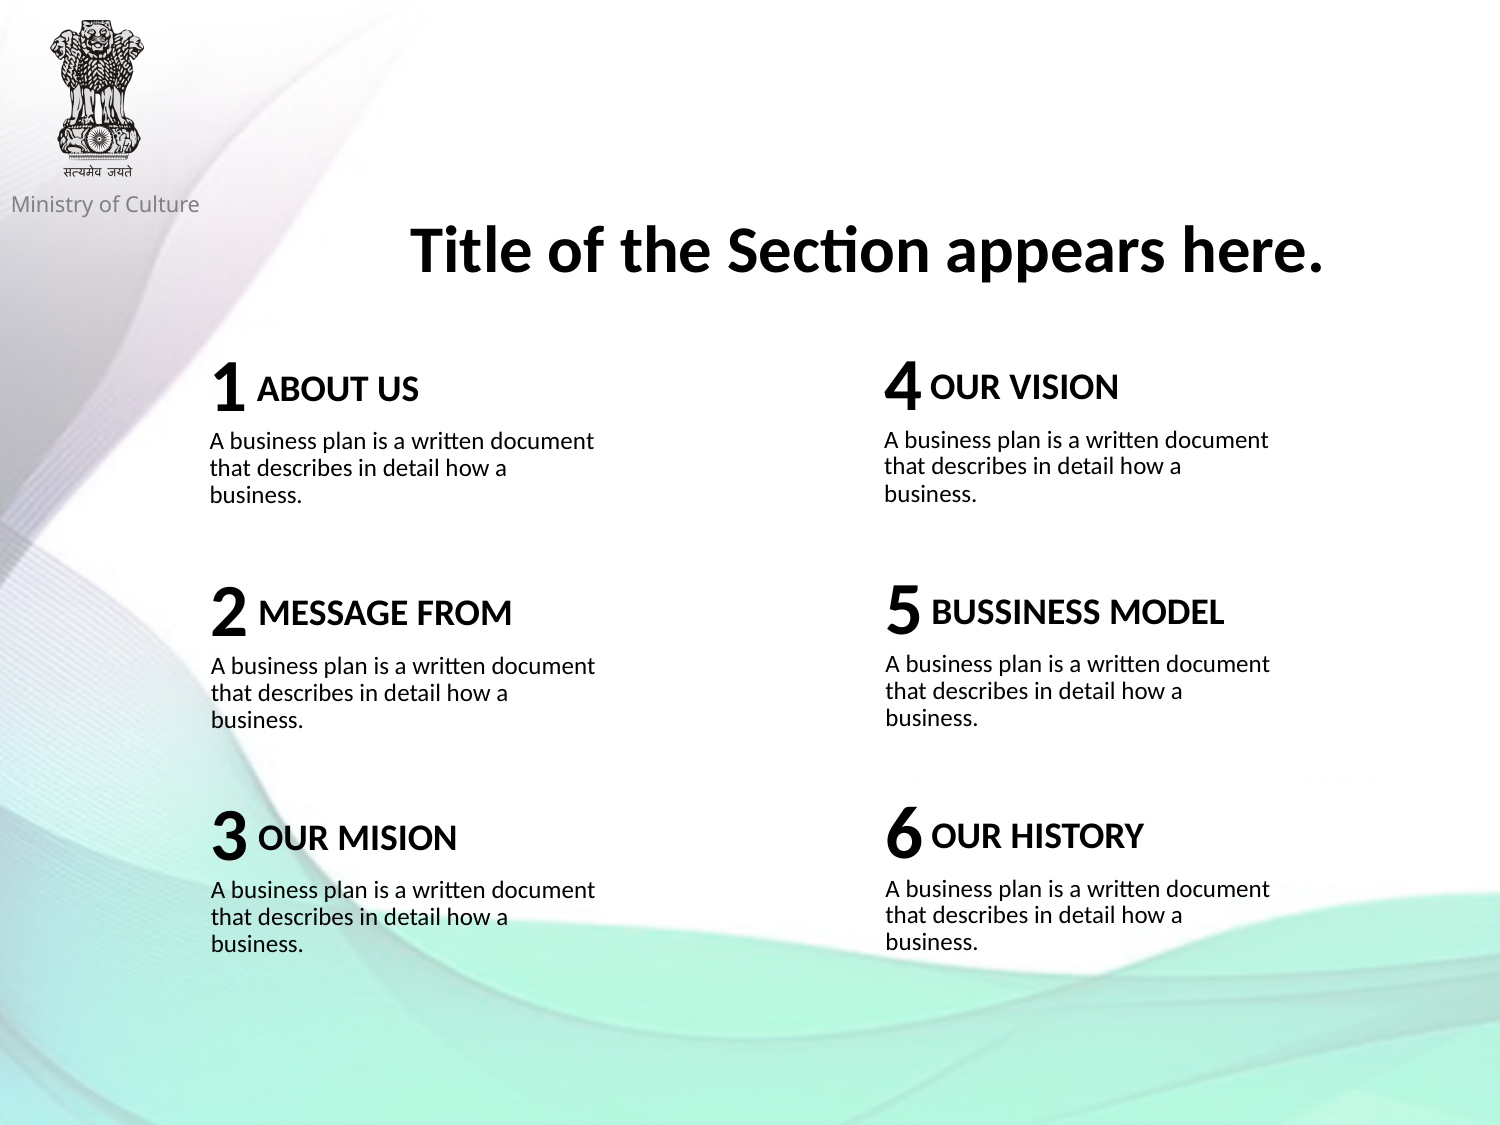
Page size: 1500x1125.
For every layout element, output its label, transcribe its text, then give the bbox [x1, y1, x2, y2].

list 2 [196, 564, 257, 634]
list OUR VISION [915, 360, 1296, 409]
picture [50, 20, 144, 177]
text_box Title of the Section appears here. [395, 207, 1365, 327]
list 5 [870, 562, 932, 632]
list 3 [196, 788, 257, 858]
list 4 [869, 338, 931, 408]
list 6 [870, 786, 932, 857]
list MESSAGE FROM [243, 586, 622, 632]
list A business plan is a written document that describes in detail how a business. [870, 868, 1298, 939]
list OUR HISTORY [916, 809, 1296, 857]
list OUR MISION [243, 810, 622, 858]
list A business plan is a written document that describes in detail how a business. [869, 419, 1296, 490]
list BUSSINESS MODEL [916, 584, 1298, 634]
list 1 [194, 339, 256, 409]
list A business plan is a written document that describes in detail how a business. [196, 645, 623, 716]
list A business plan is a written document that describes in detail how a business. [870, 643, 1298, 715]
list A business plan is a written document that describes in detail how a business. [194, 420, 622, 492]
list ABOUT US [242, 361, 561, 420]
list A business plan is a written document that describes in detail how a business. [196, 869, 623, 941]
